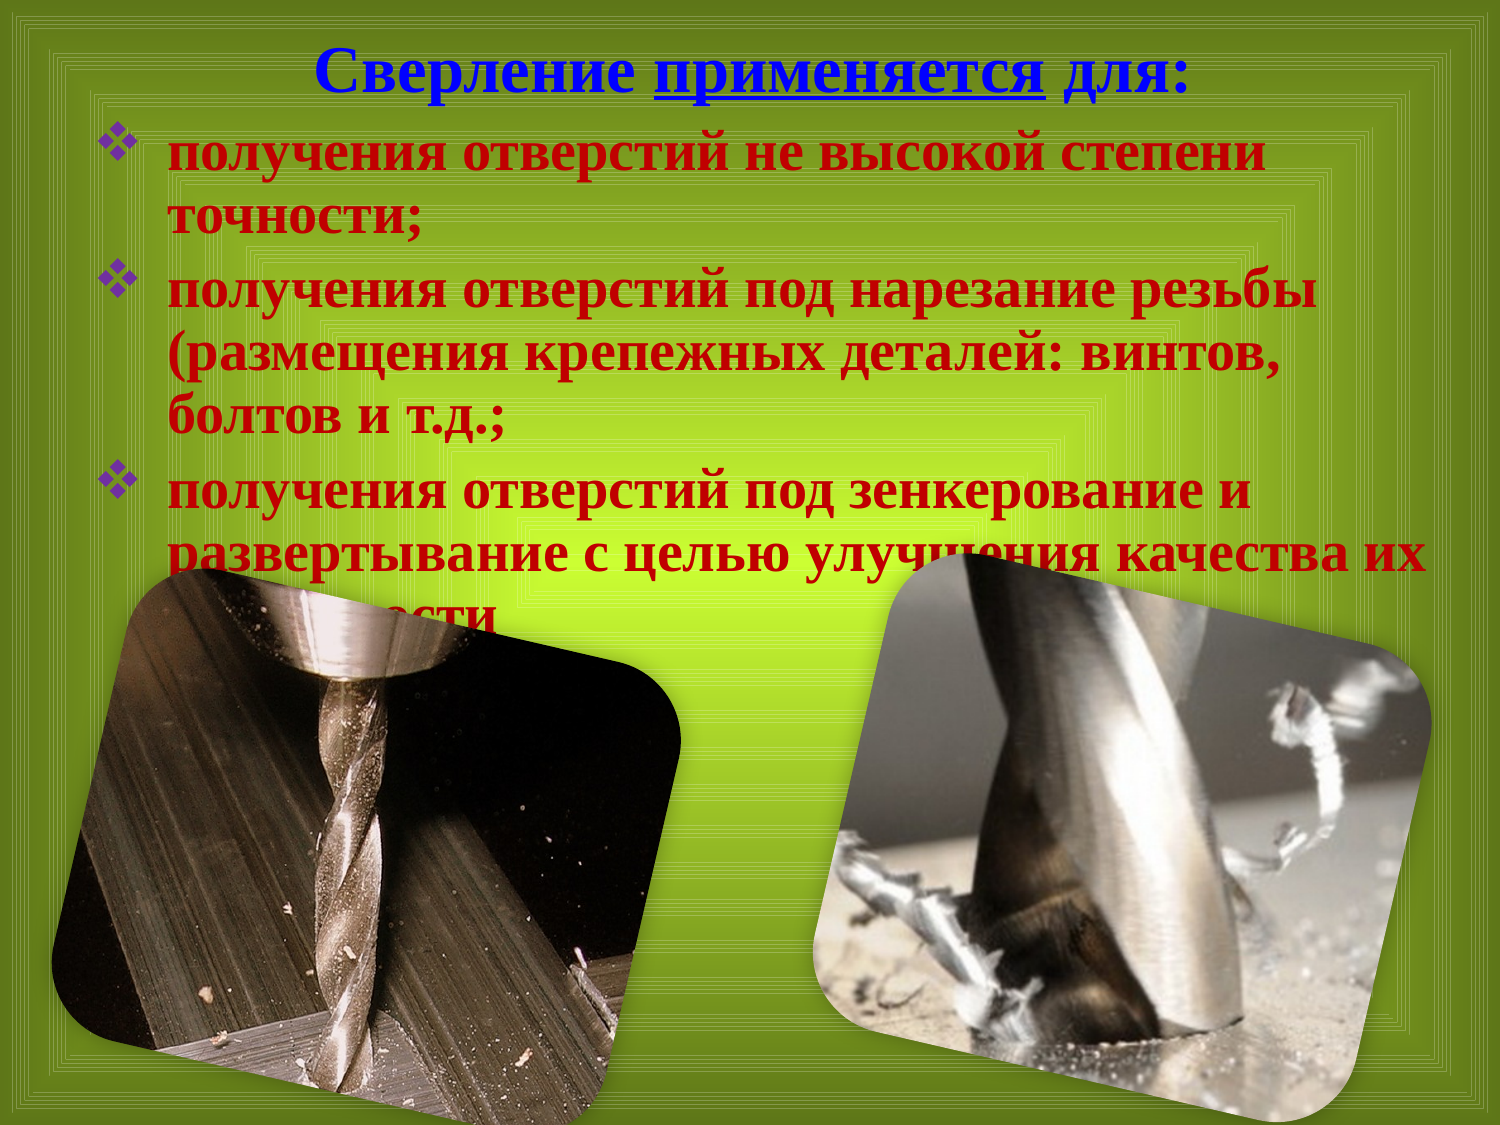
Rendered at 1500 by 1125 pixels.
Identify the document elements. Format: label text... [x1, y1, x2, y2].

picture [51, 568, 681, 1125]
picture [812, 553, 1432, 1123]
list получения отверстий не высокой степени точности; получения отверстий под нарезание резьбы (размещения крепежных деталей: винтов, болтов и т.д.; получения отверстий под зенкерование и развертывание с целью улучшения качества их поверхности [78, 112, 1463, 663]
title Сверление применяется для: [78, 6, 1429, 112]
